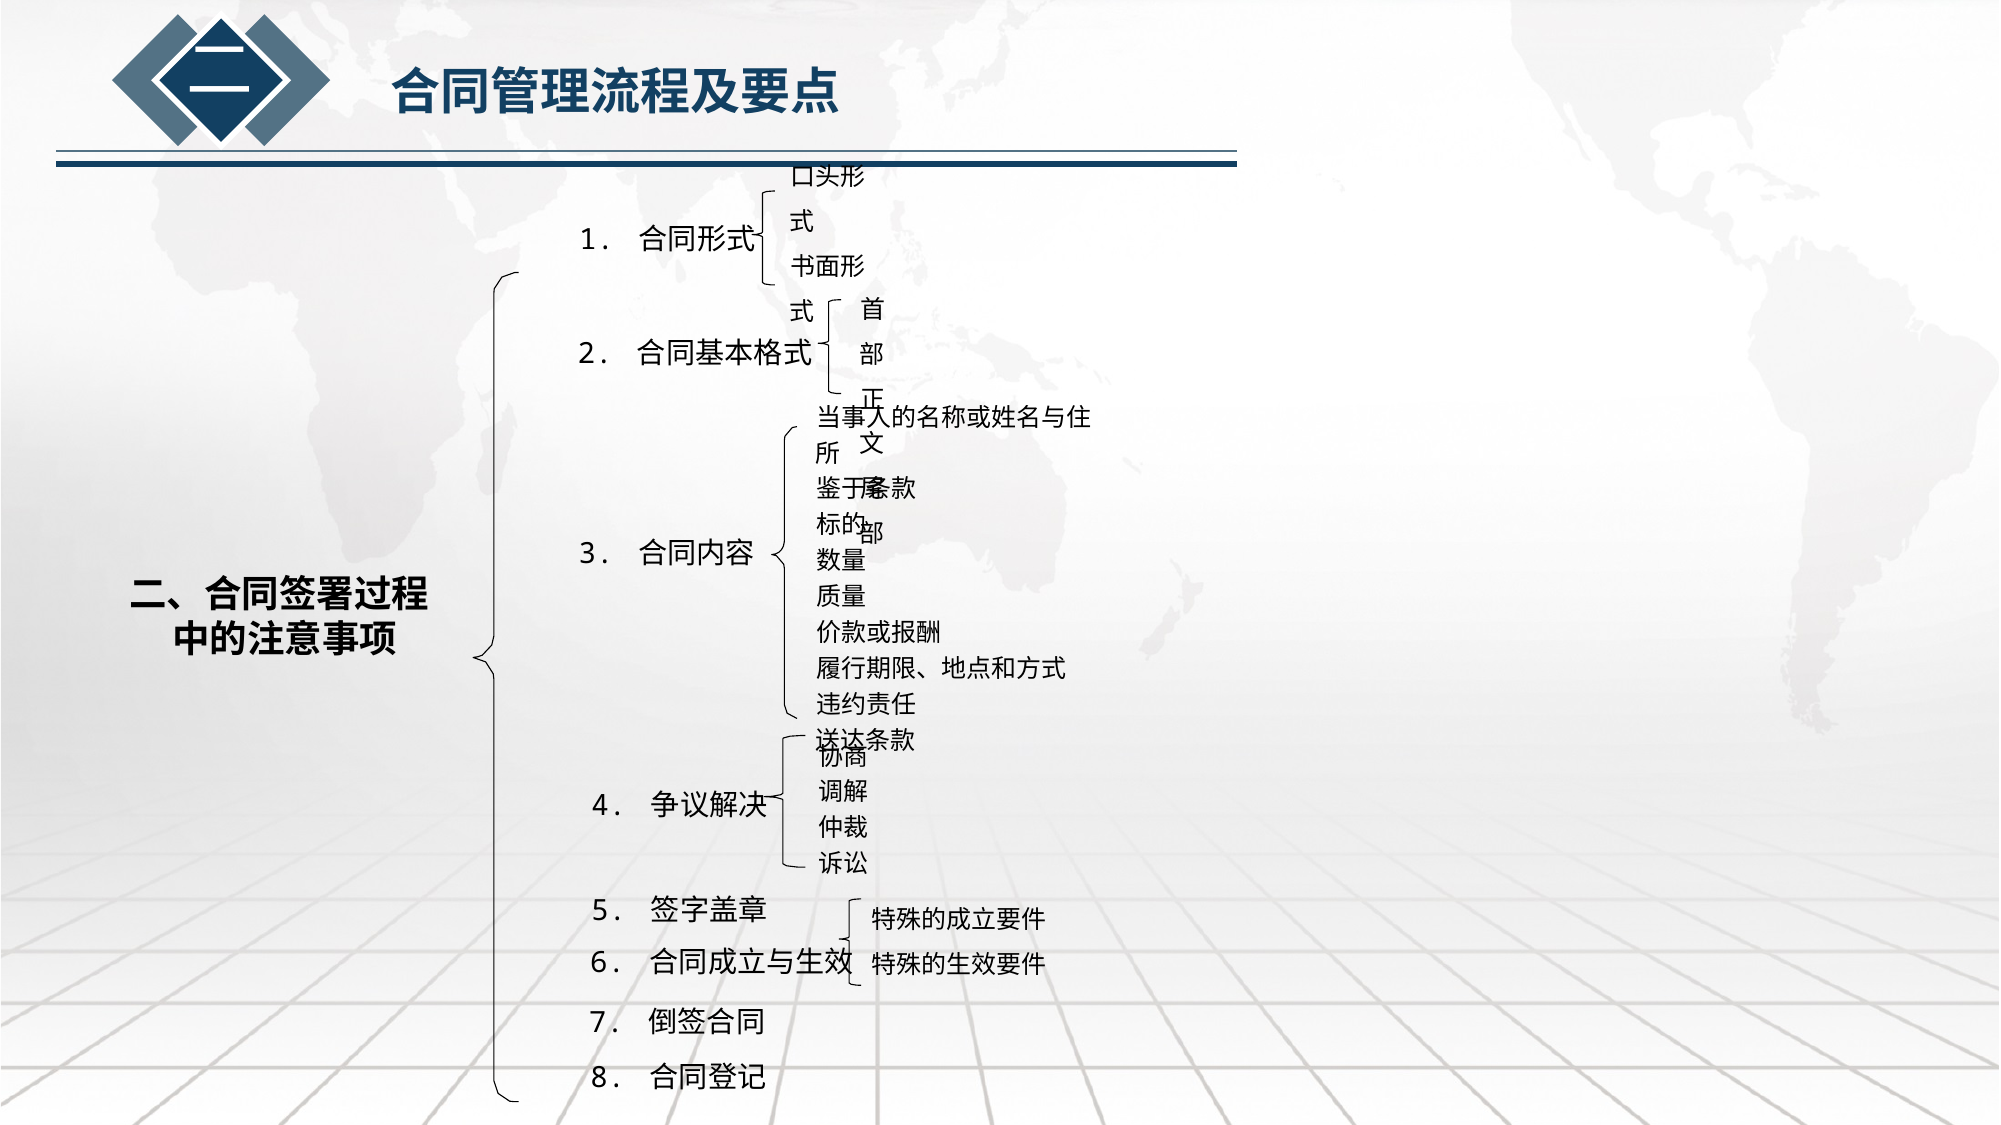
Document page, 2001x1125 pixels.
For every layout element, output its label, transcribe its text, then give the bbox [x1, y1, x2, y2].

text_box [473, 272, 519, 1102]
text_box 二、合同签署过程 中的注意事项 [114, 563, 445, 668]
text_box [269, 60, 289, 100]
text_box 二 [171, 19, 269, 115]
text_box [188, 115, 254, 148]
text_box [243, 12, 332, 148]
text_box 合同管理流程及要点 [375, 52, 856, 127]
text_box 8. 合同登记 [575, 1051, 782, 1101]
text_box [565, 185, 1134, 1047]
text_box [153, 62, 171, 98]
picture [0, 0, 1999, 1125]
text_box [214, 12, 228, 19]
text_box [110, 12, 199, 148]
